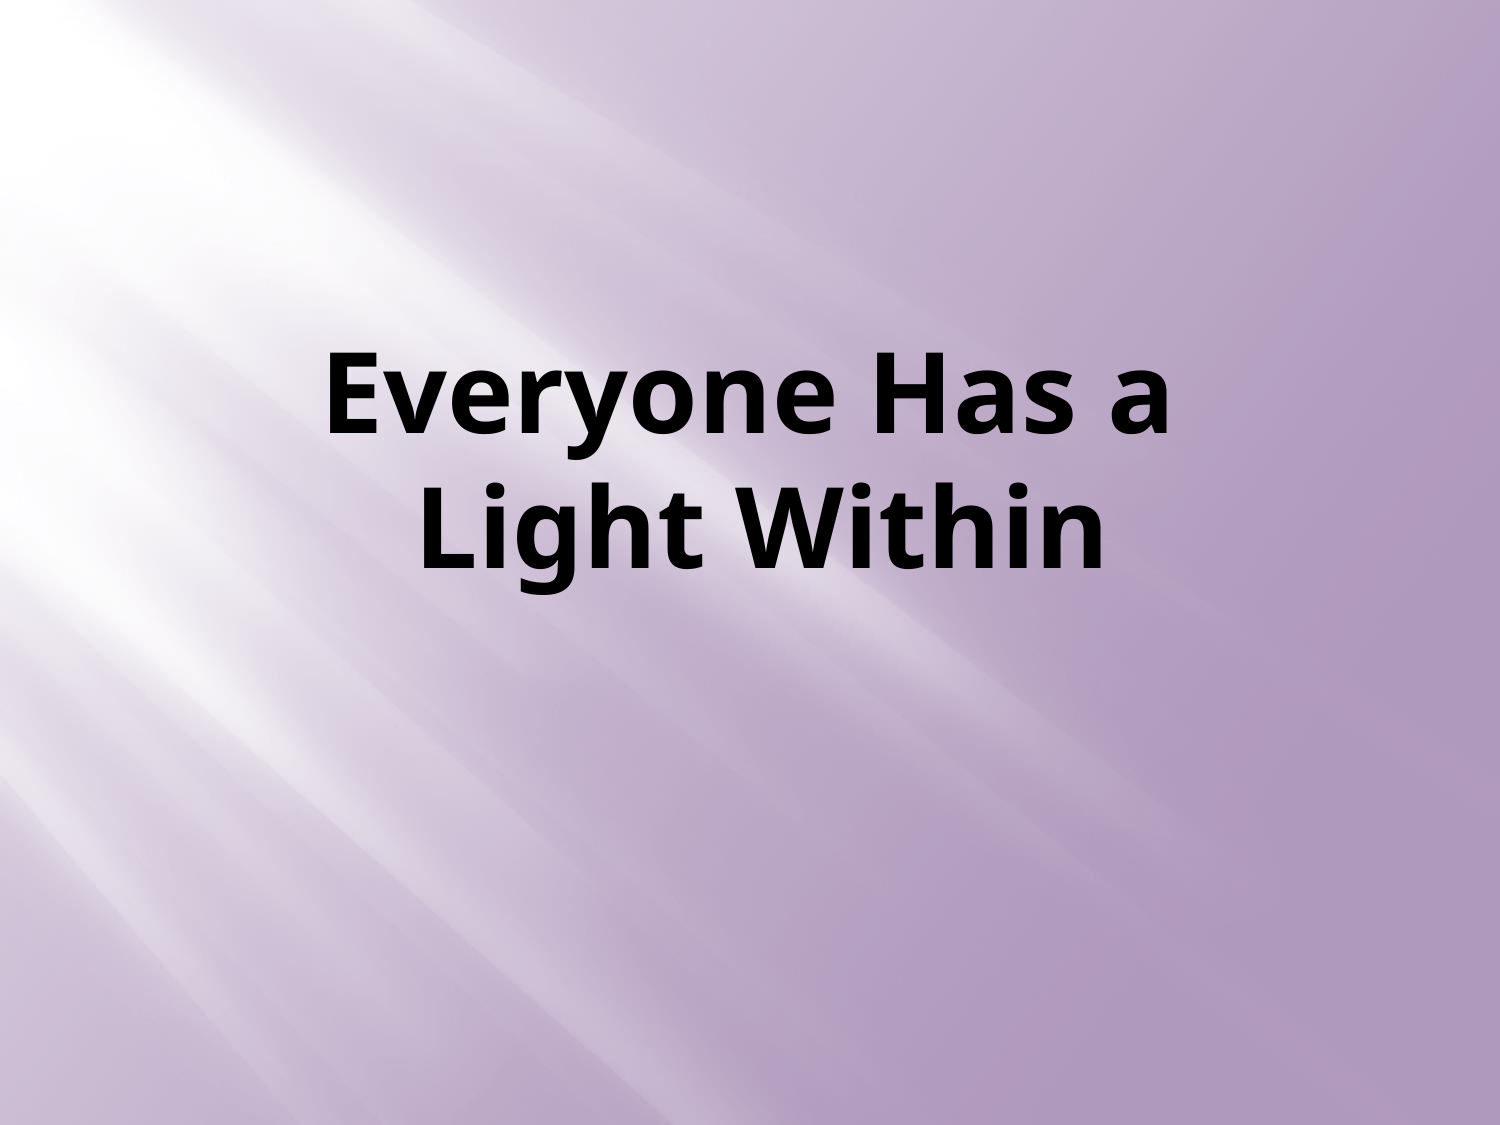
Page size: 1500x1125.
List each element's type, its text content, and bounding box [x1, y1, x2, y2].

picture [0, 0, 1500, 1125]
title Everyone Has a Light Within [87, 262, 1438, 650]
